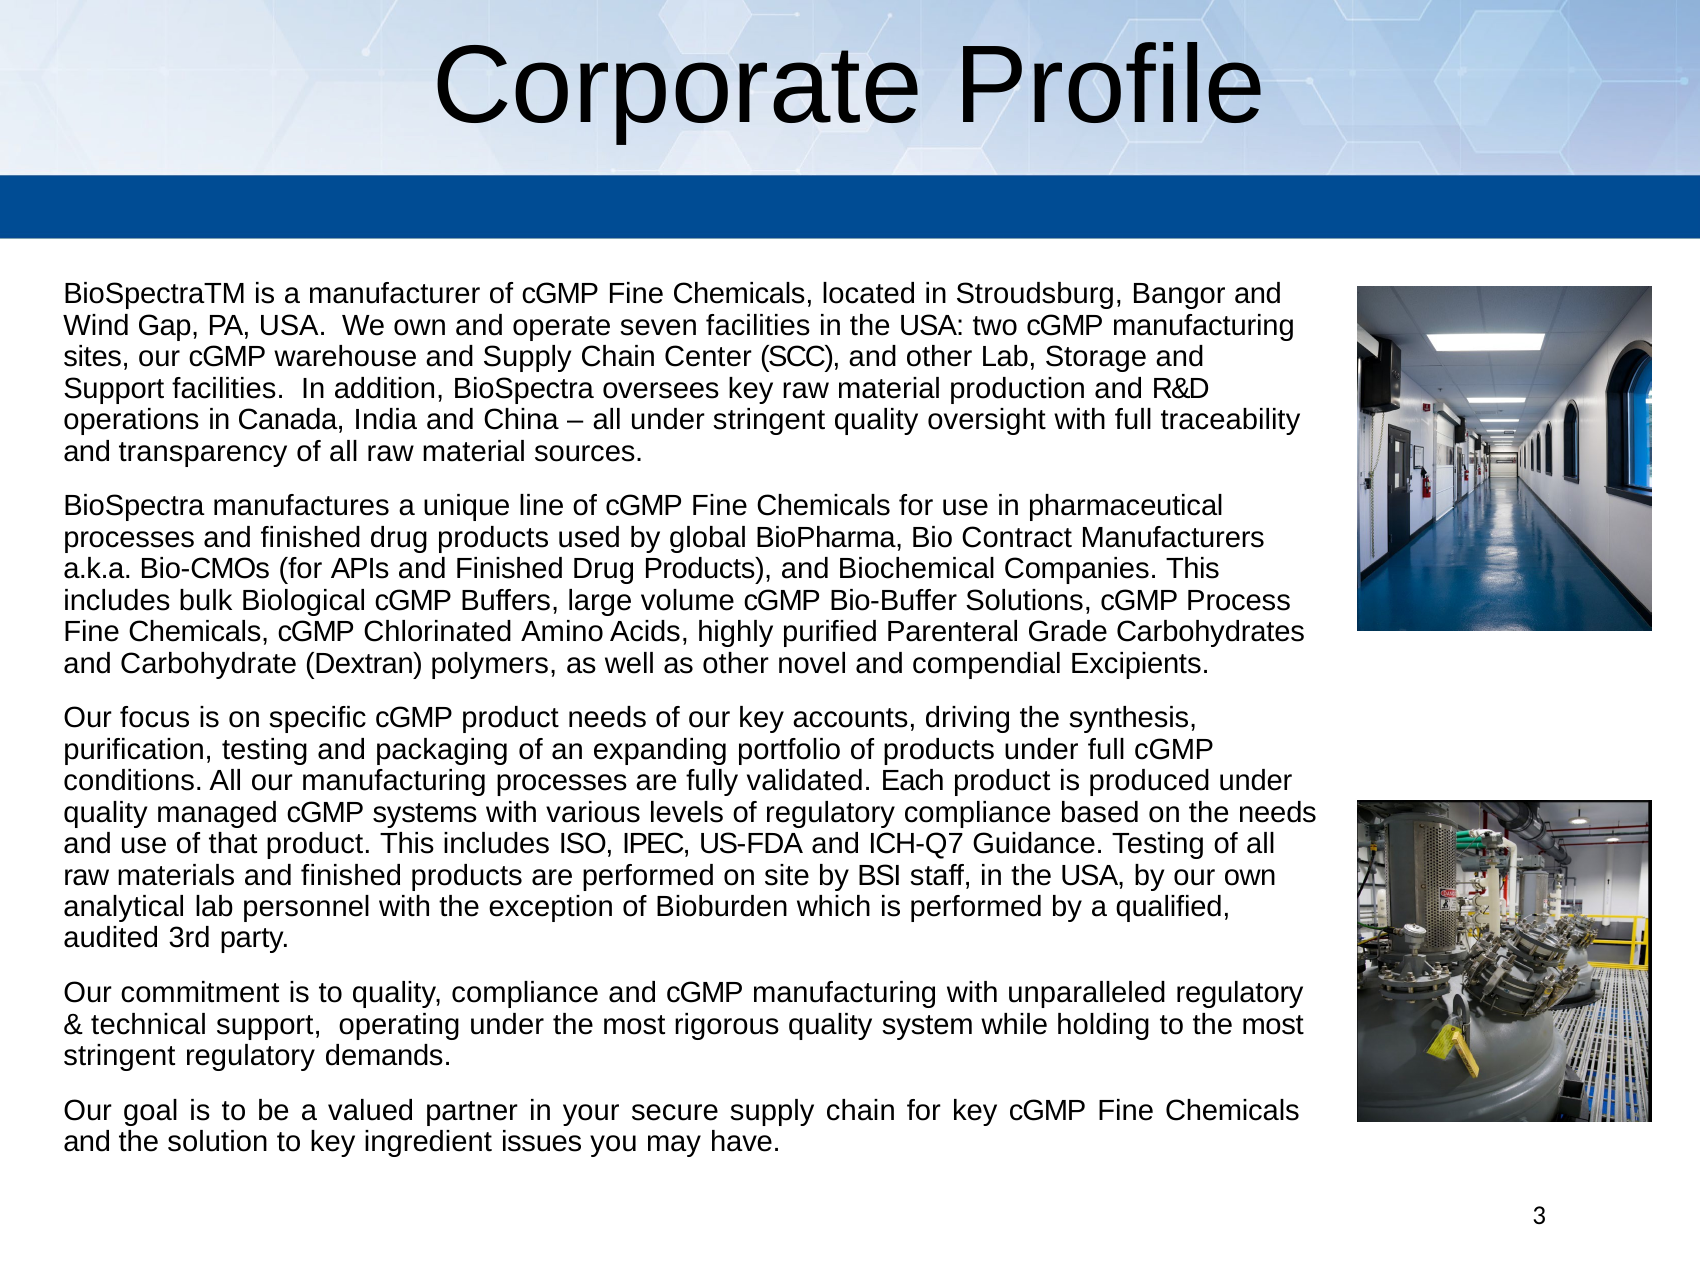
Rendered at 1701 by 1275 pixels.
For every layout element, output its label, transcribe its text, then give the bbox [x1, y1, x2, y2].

picture [1356, 286, 1652, 631]
text_box 3 [1530, 1202, 1549, 1231]
picture [1357, 800, 1652, 1123]
list BioSpectraTM is a manufacturer of cGMP Fine Chemicals, located in Stroudsburg, Bangor and Wind Gap, PA, USA. We own and operate seven facilities in the USA: two cGMP manufacturing sites, our cGMP warehouse and Supply Chain Center (SCC), and other Lab, Storage and Support facilities. In addition, BioSpectra oversees key raw material production and R&D operations in Canada, India and China – all under stringent quality oversight with full traceability and transparency of all raw material sources. BioSpectra manufactures a unique line of cGMP Fine Chemicals for use in pharmaceutical processes and finished drug products used by global BioPharma, Bio Contract Manufacturers a.k.a. Bio-CMOs (for APIs and Finished Drug Products), and Biochemical Companies. This includes bulk Biological cGMP Buffers, large volume cGMP Bio-Buffer Solutions, cGMP Process Fine Chemicals, cGMP Chlorinated Amino Acids, highly purified Parenteral Grade Carbohydrates and Carbohydrate (Dextran) polymers, as well as other novel and compendial Excipients. Our focus is on specific cGMP product needs of our key accounts, driving the synthesis, purification, testing and packaging of an expanding portfolio of products under full cGMP conditions. All our manufacturing processes are fully validated. Each product is produced under quality managed cGMP systems with various levels of regulatory compliance based on the needs and use of that product. This includes ISO, IPEC, US-FDA and ICH-Q7 Guidance. Testing of all raw materials and finished products are performed on site by BSI staff, in the USA, by our own analytical lab personnel with the exception of Bioburden which is performed by a qualified, audited 3rd party. Our commitment is to quality, compliance and cGMP manufacturing with unparalleled regulatory & technical support, operating under the most rigorous quality system while holding to the most stringent regulatory demands. Our goal is to be a valued partner in your secure supply chain for key cGMP Fine Chemicals and the solution to key ingredient issues you may have. [61, 271, 1323, 1158]
picture [0, 0, 1700, 240]
title Corporate Profile [92, 0, 1608, 226]
